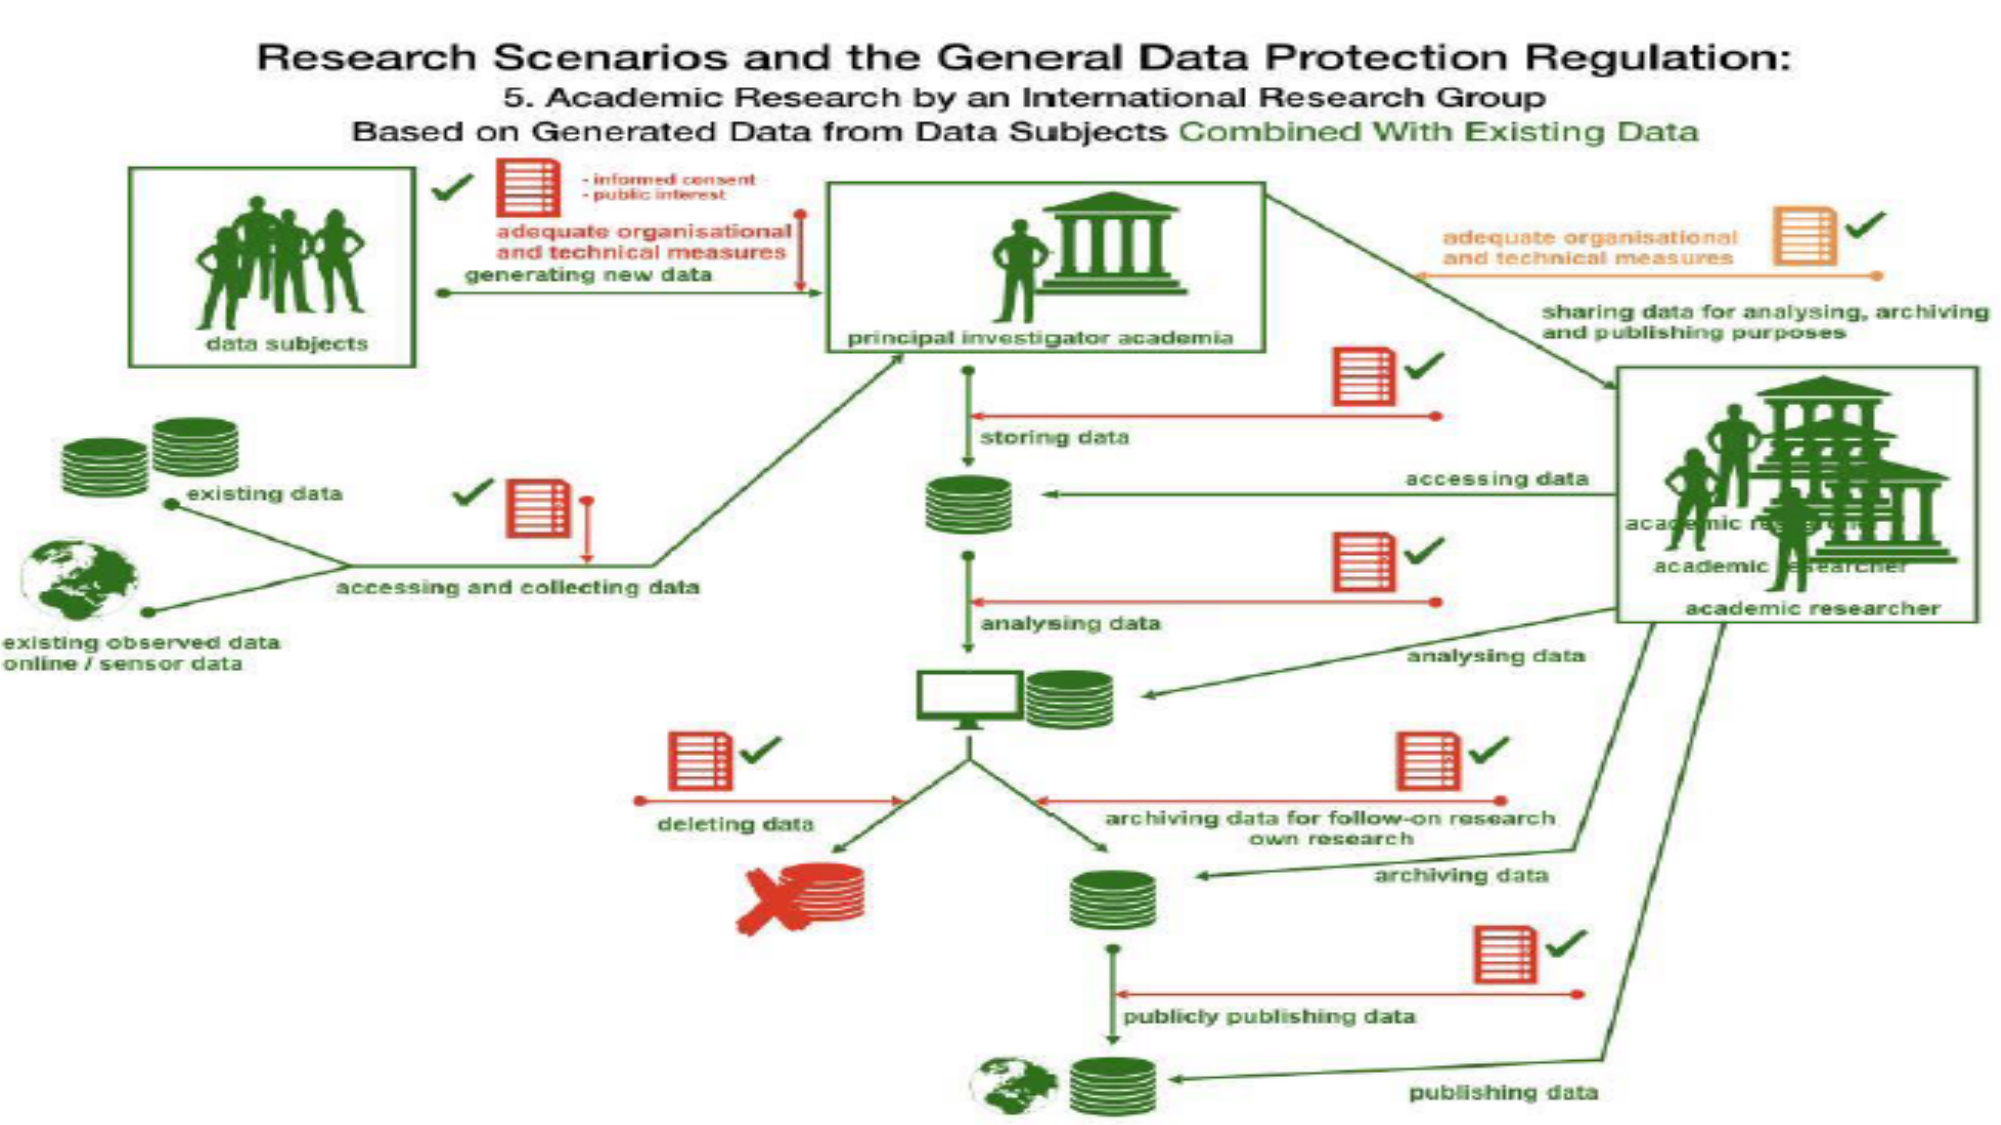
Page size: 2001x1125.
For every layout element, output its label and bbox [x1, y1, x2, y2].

list [0, 0, 2000, 1125]
